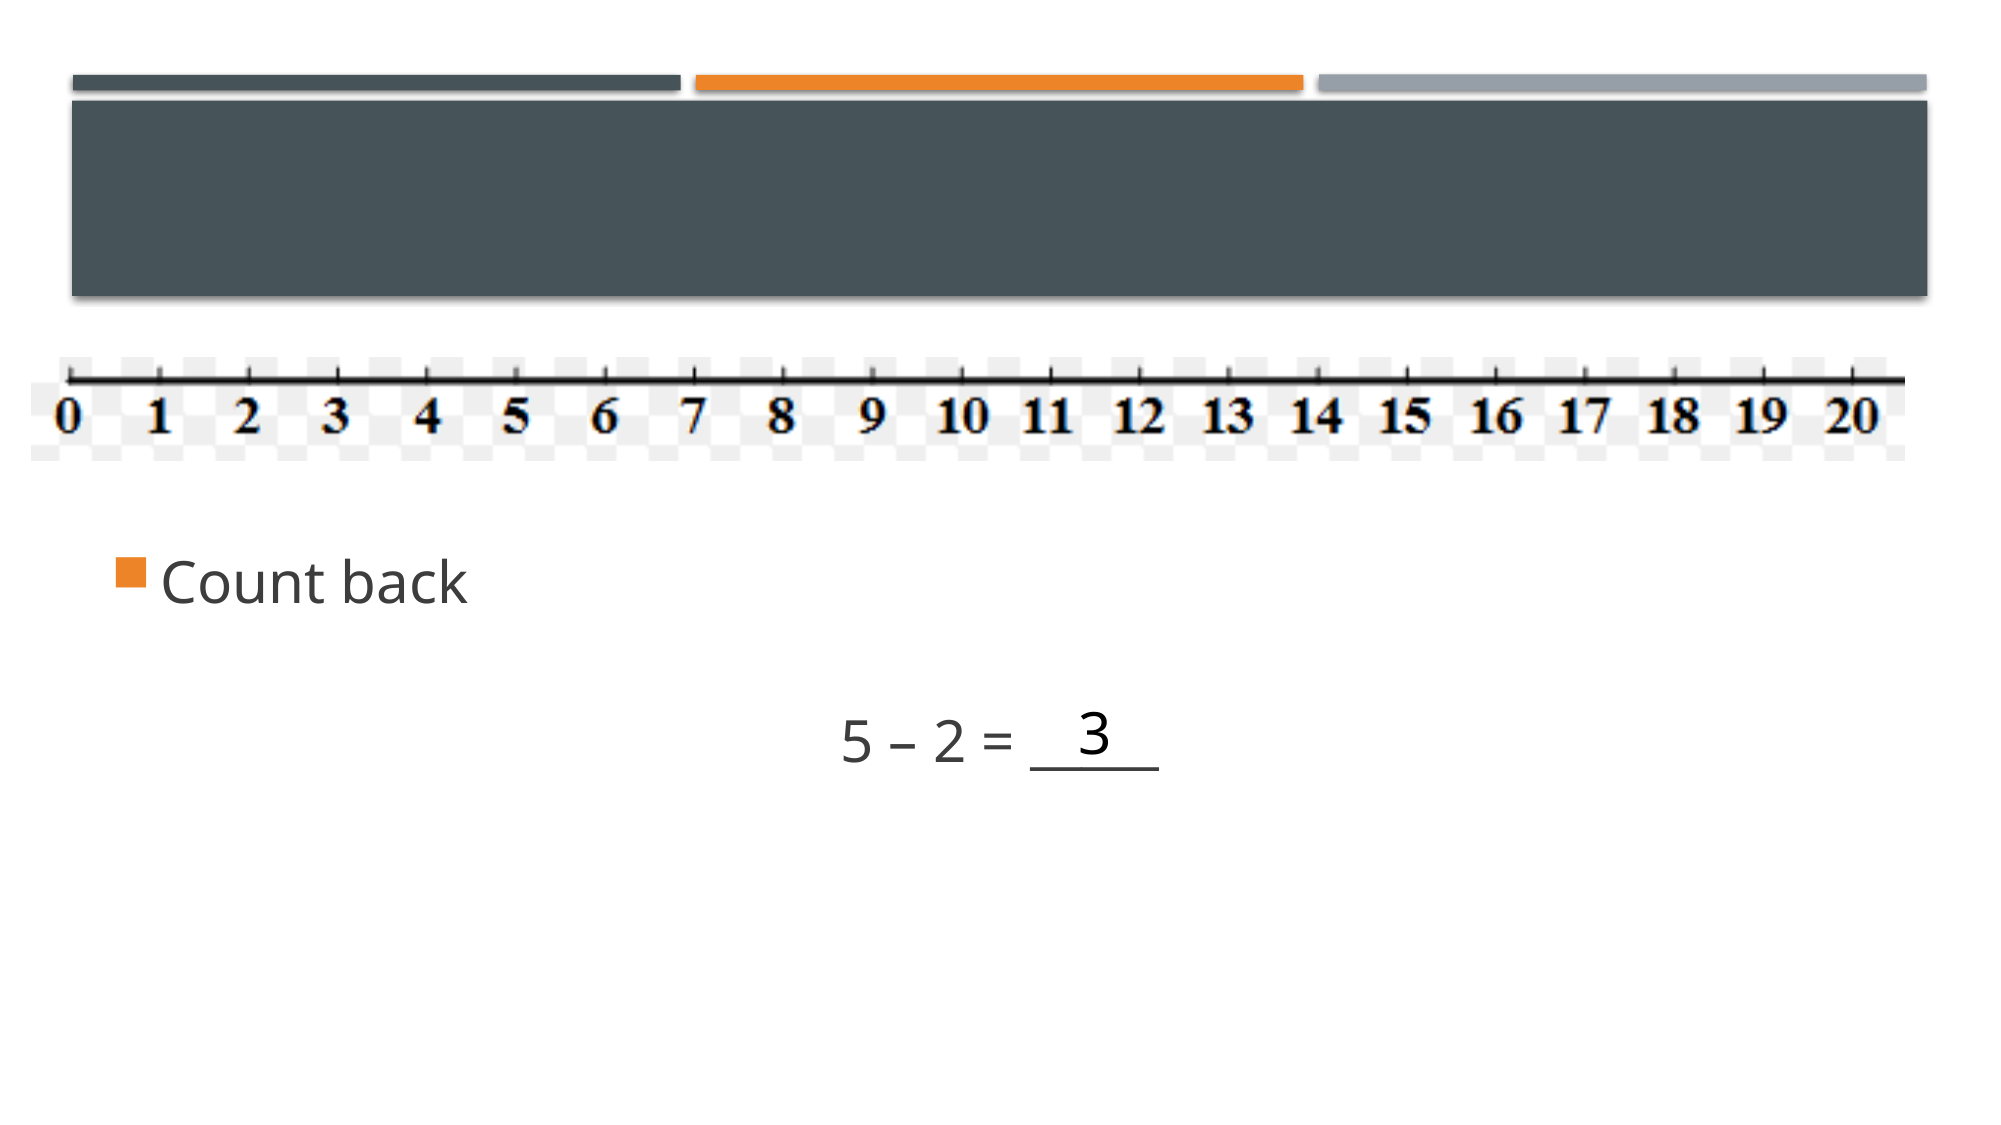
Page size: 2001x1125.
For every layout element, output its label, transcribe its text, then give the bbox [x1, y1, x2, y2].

list Count back 5 – 2 = _____ [95, 473, 1905, 962]
text_box 3 [1019, 689, 1171, 774]
picture [30, 357, 1906, 462]
